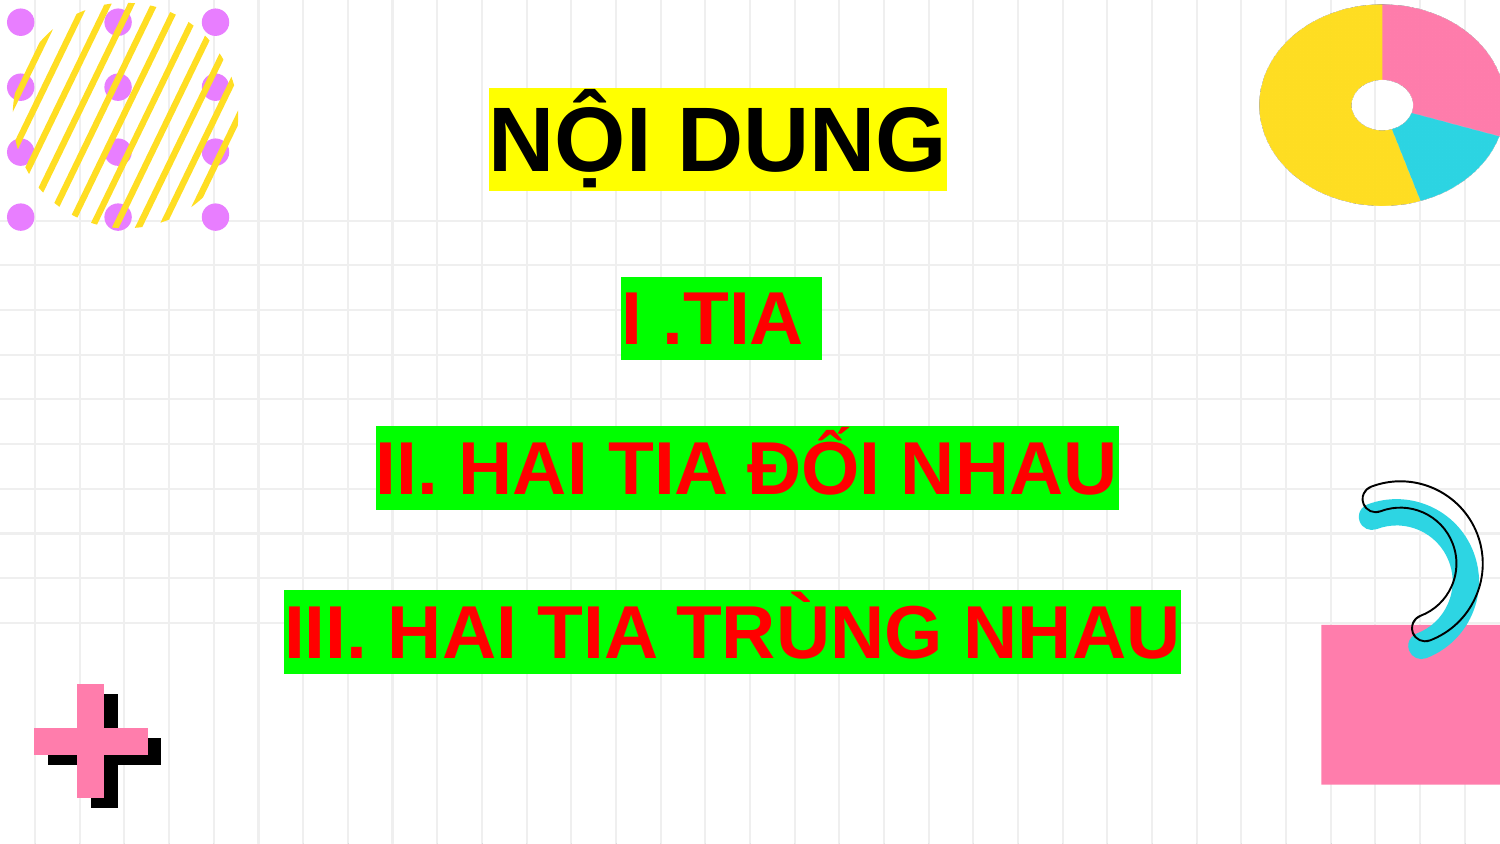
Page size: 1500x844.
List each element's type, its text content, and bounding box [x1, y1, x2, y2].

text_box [33, 684, 162, 809]
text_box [1321, 459, 1500, 785]
title I .TIA [606, 279, 990, 350]
picture [1161, 0, 1500, 217]
title II. HAI TIA ĐỐI NHAU [360, 405, 1183, 524]
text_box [12, 2, 239, 229]
title III. HAI TIA TRÙNG NHAU [269, 578, 1316, 678]
title NỘI DUNG [408, 87, 1028, 183]
